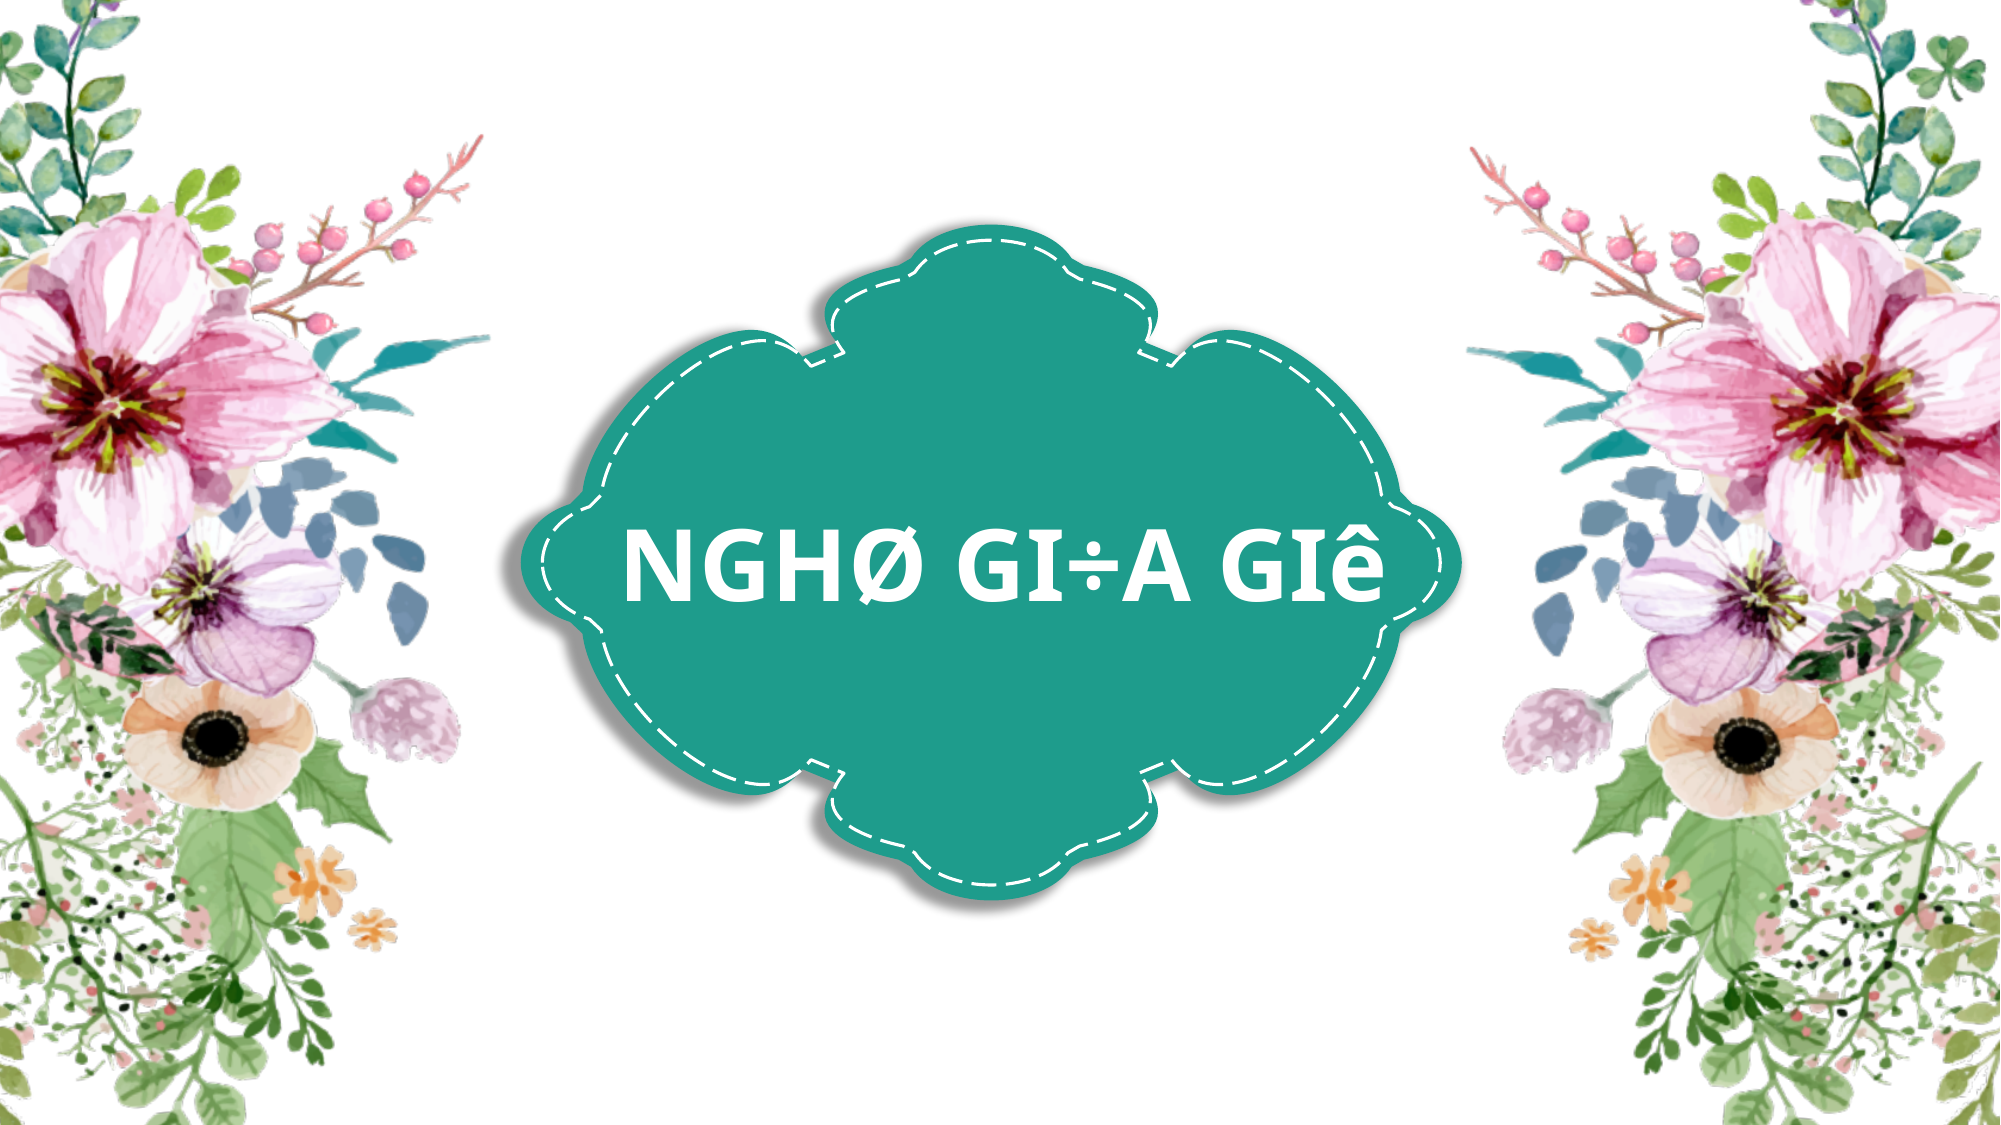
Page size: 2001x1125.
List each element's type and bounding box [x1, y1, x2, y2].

picture [1359, 0, 2000, 1125]
text_box [520, 224, 1462, 901]
picture [0, 0, 612, 1125]
